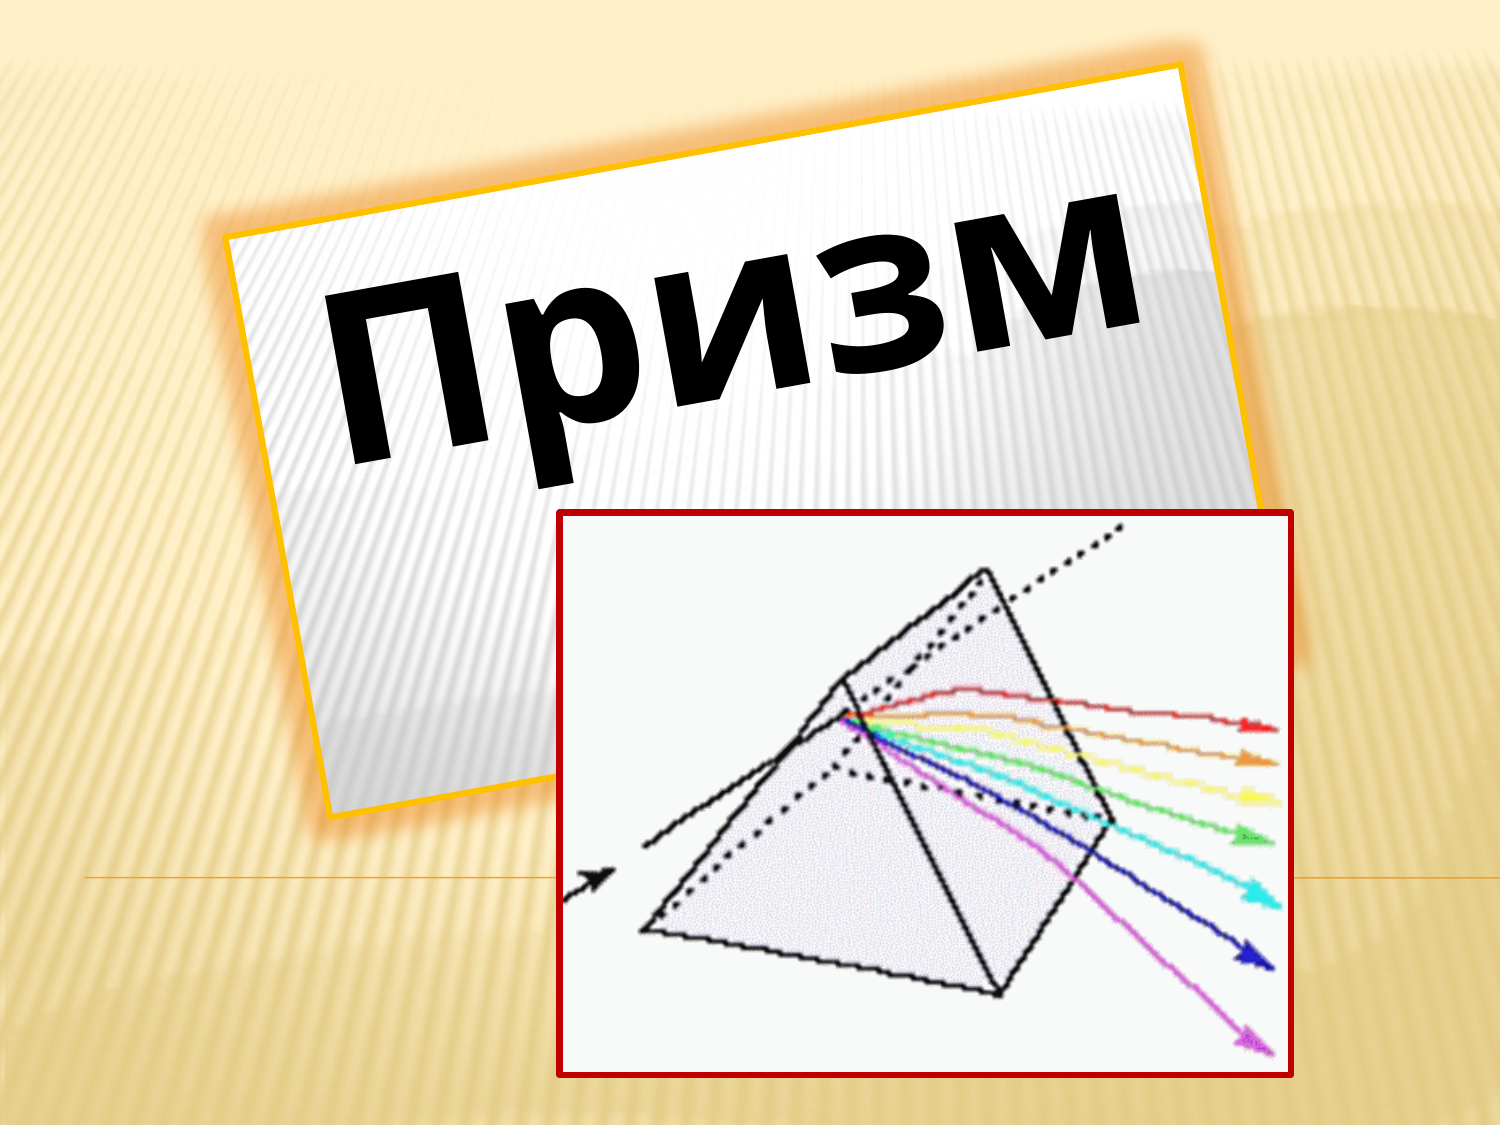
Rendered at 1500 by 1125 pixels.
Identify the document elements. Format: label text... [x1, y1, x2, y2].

picture [563, 516, 1289, 1072]
text_box Призма [222, 61, 1264, 821]
